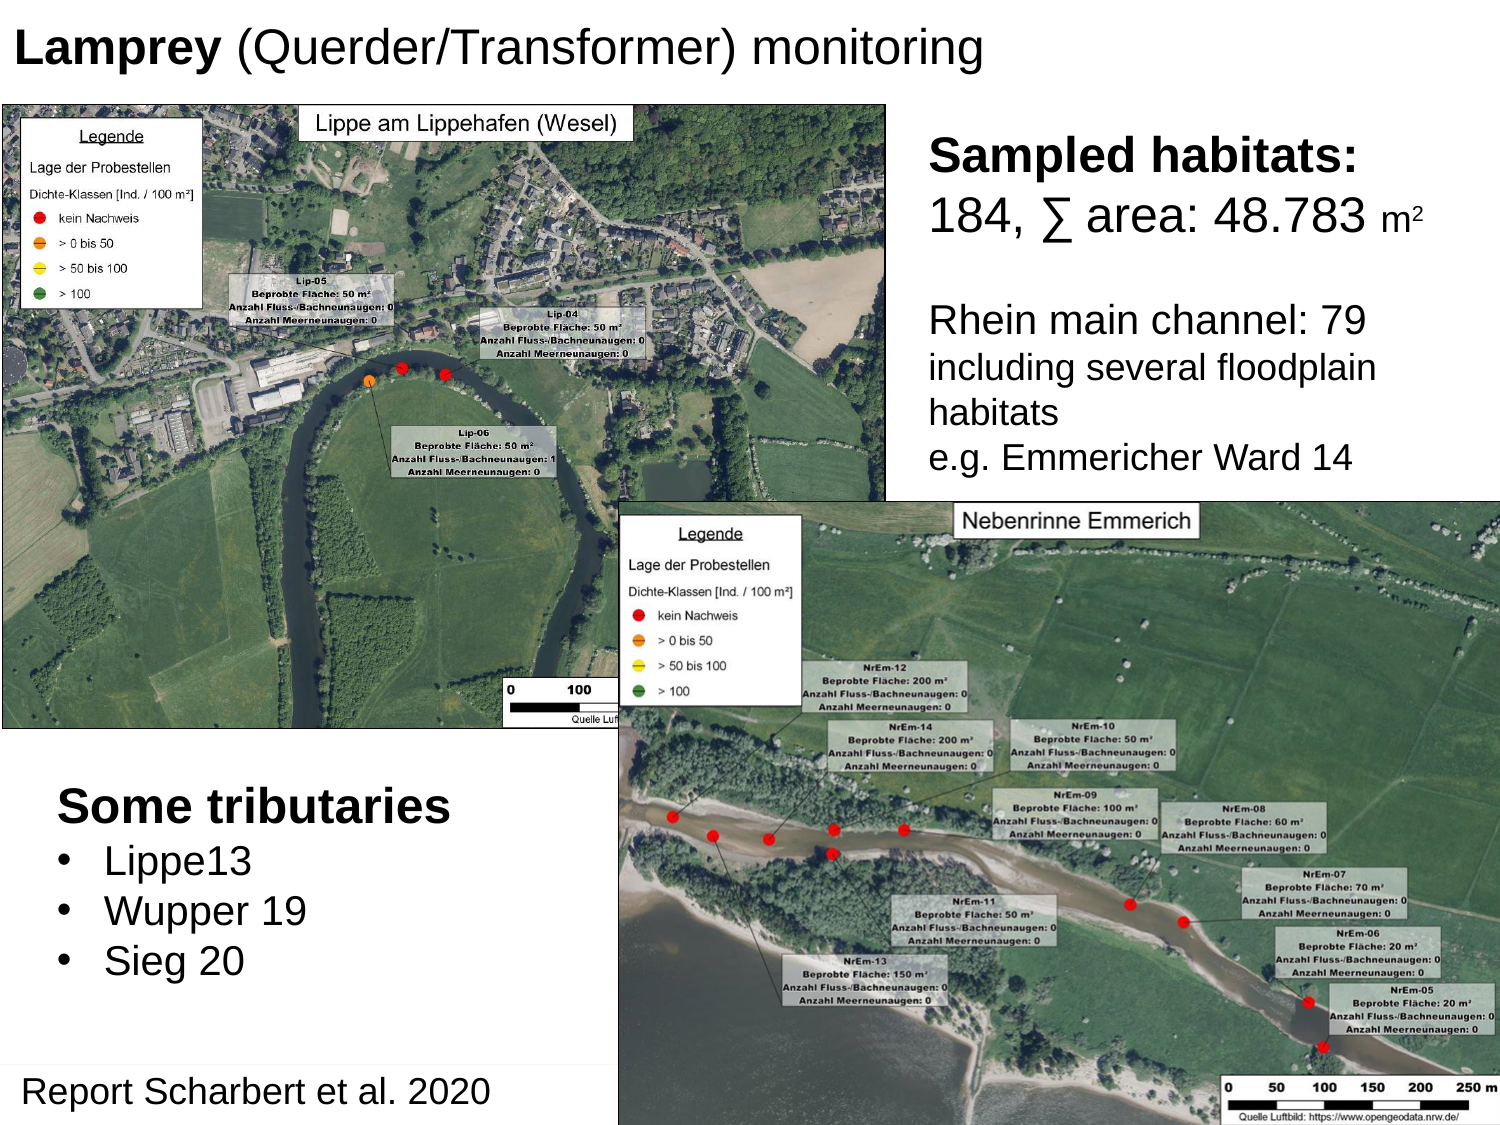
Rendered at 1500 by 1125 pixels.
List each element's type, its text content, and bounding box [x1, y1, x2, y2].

picture [0, 104, 1500, 1125]
text_box Sampled habitats: 184, ∑ area: 48.783 m2 Rhein main channel: 79 including several floodplain habitats e.g. Emmericher Ward 14 [913, 0, 1474, 499]
text_box Lamprey (Querder/Transformer) monitoring [0, 7, 1014, 82]
text_box Some tributaries Lippe13 Wupper 19 Sieg 20 [42, 766, 576, 915]
